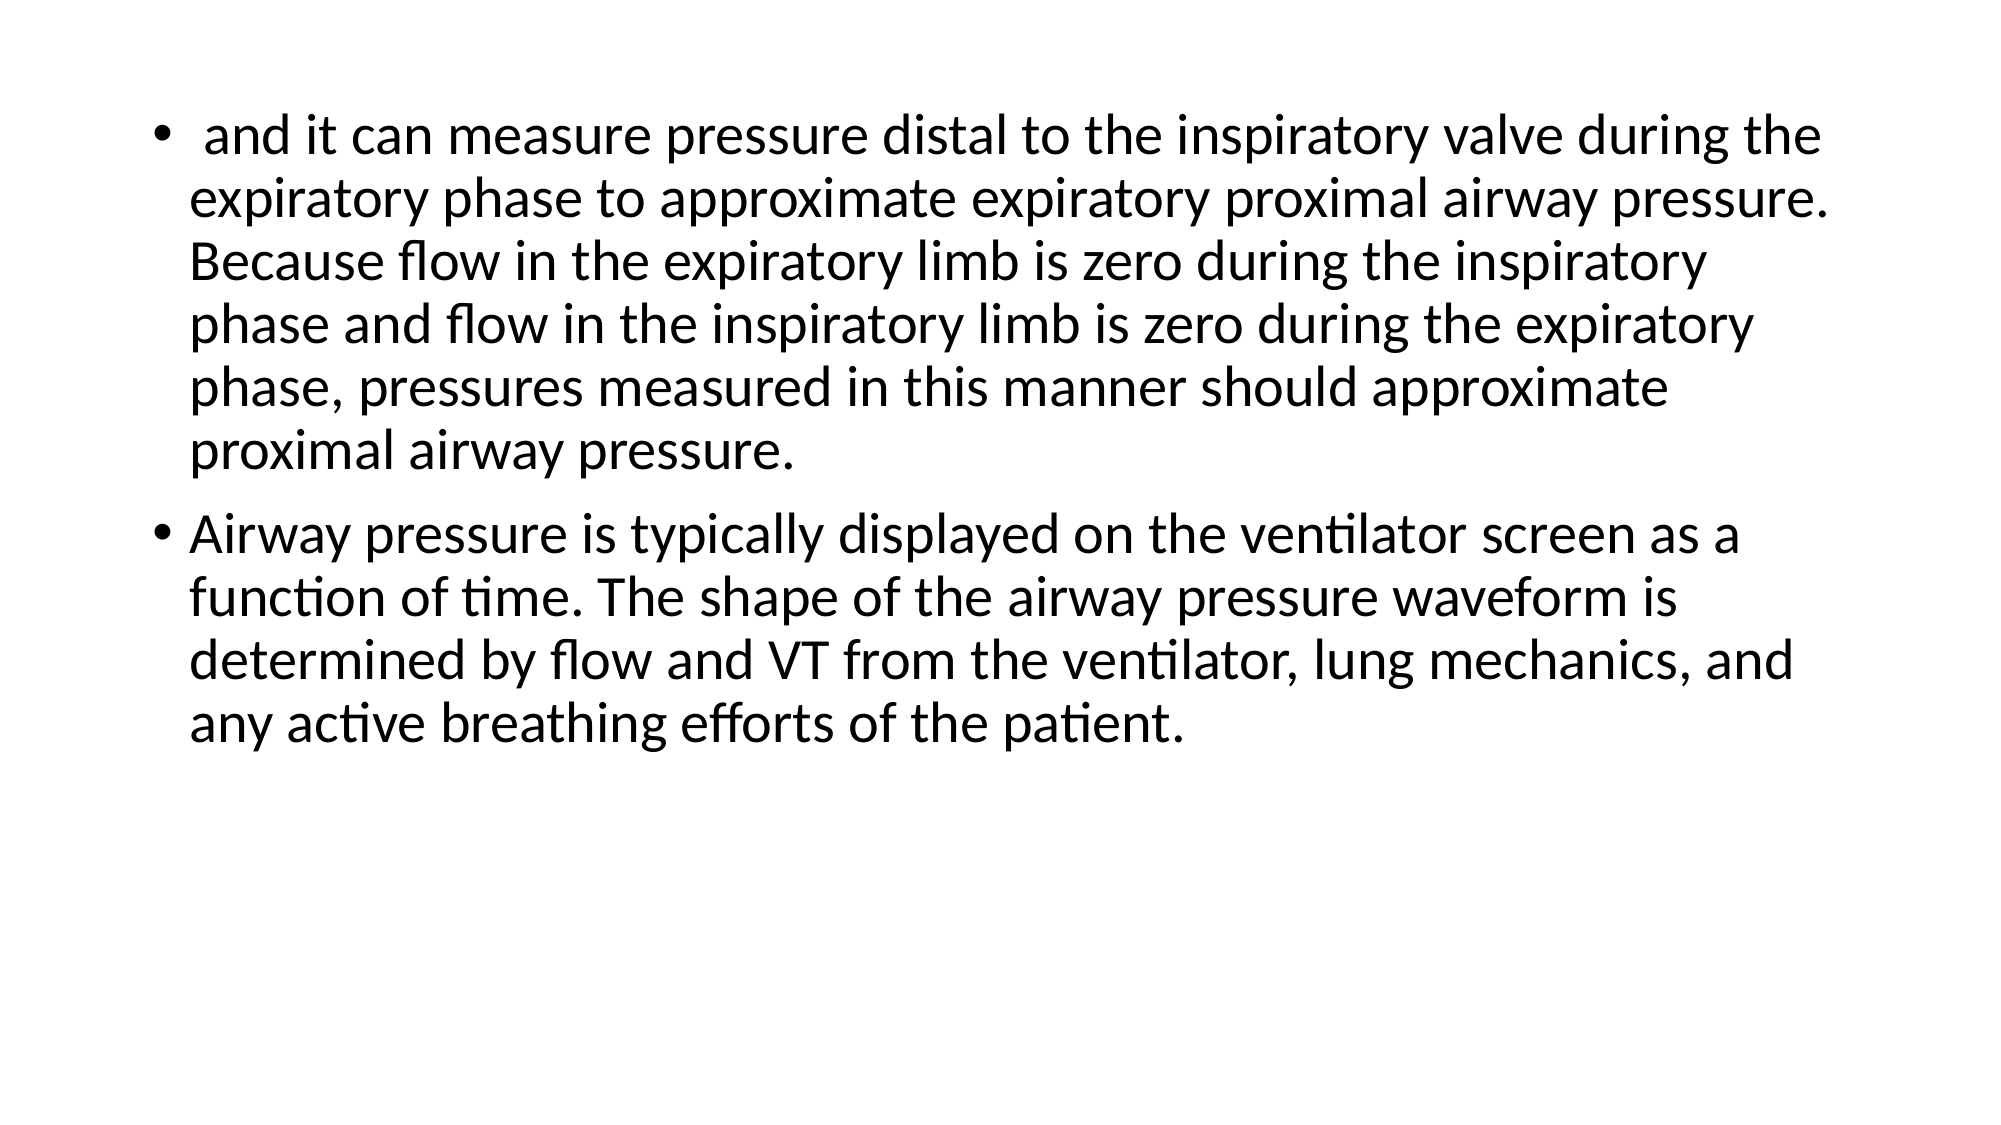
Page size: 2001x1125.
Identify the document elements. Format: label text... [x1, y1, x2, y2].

list and it can measure pressure distal to the inspiratory valve during the expiratory phase to approximate expiratory proximal airway pressure. Because flow in the expiratory limb is zero during the inspiratory phase and flow in the inspiratory limb is zero during the expiratory phase, pressures measured in this manner should approximate proximal airway pressure. Airway pressure is typically displayed on the ventilator screen as a function of time. The shape of the airway pressure waveform is determined by flow and VT from the ventilator, lung mechanics, and any active breathing efforts of the patient. [137, 96, 1863, 1014]
